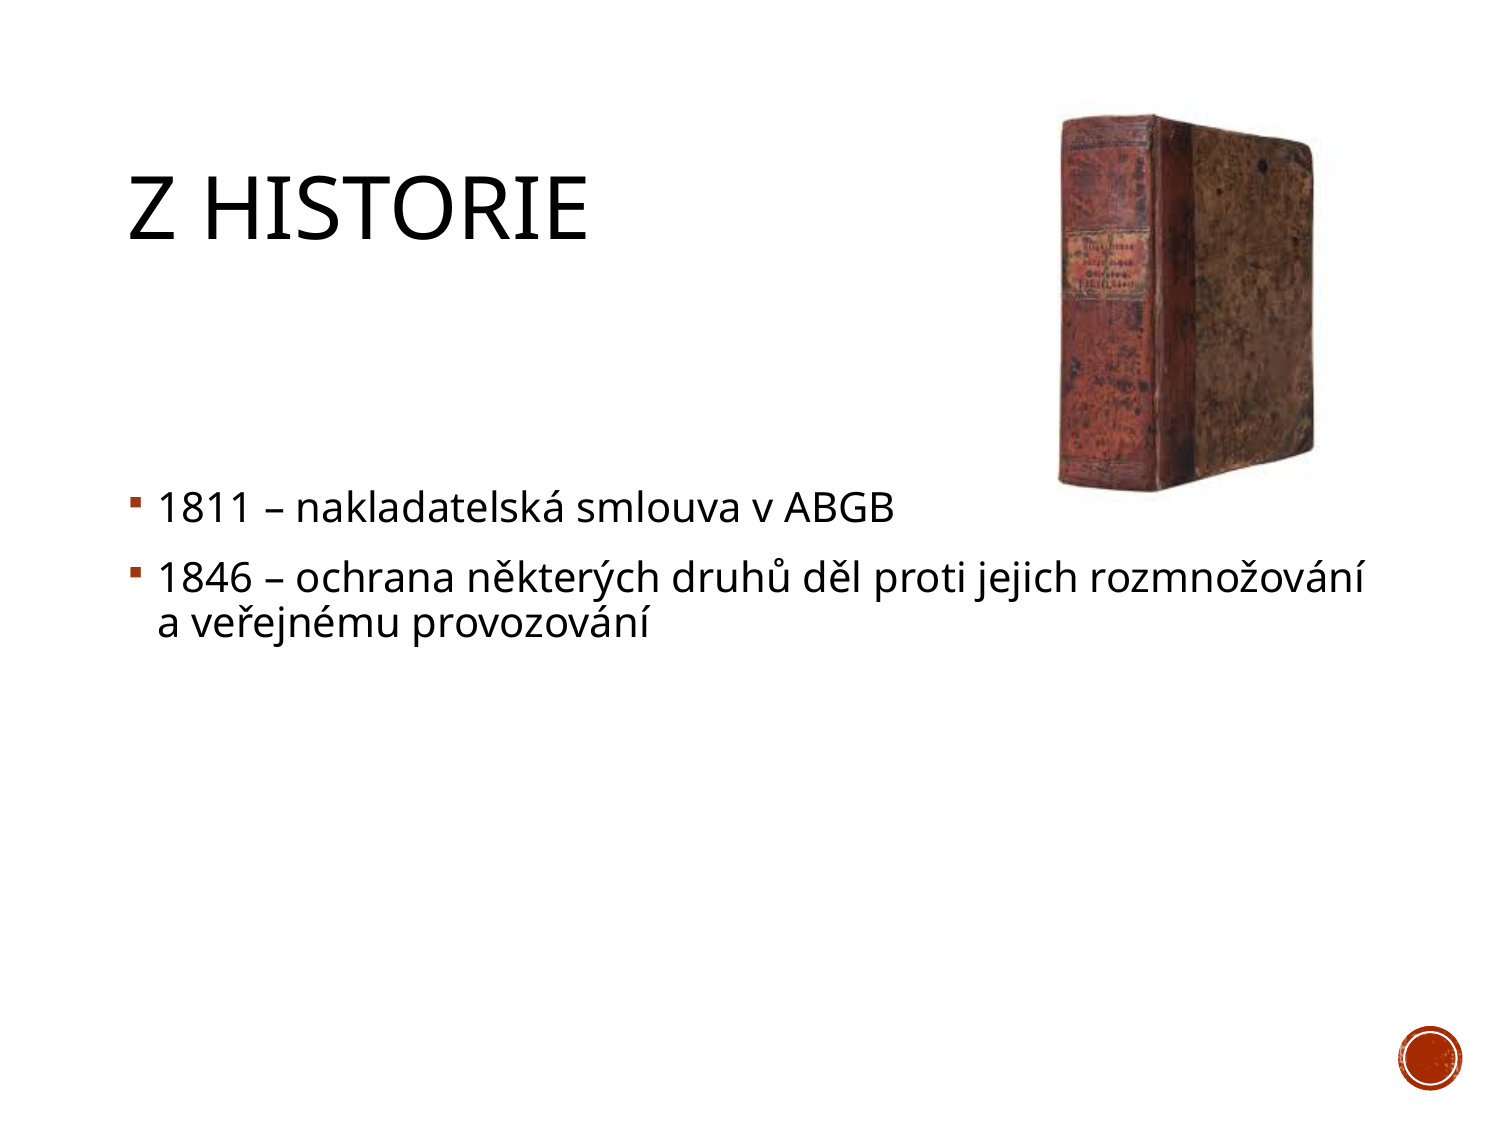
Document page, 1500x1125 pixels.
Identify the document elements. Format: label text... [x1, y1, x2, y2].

title Z historie [112, 79, 1388, 344]
list 1811 – nakladatelská smlouva v ABGB 1846 – ochrana některých druhů děl proti jejich rozmnožování a veřejnému provozování [112, 479, 1388, 1013]
picture [1033, 101, 1342, 502]
